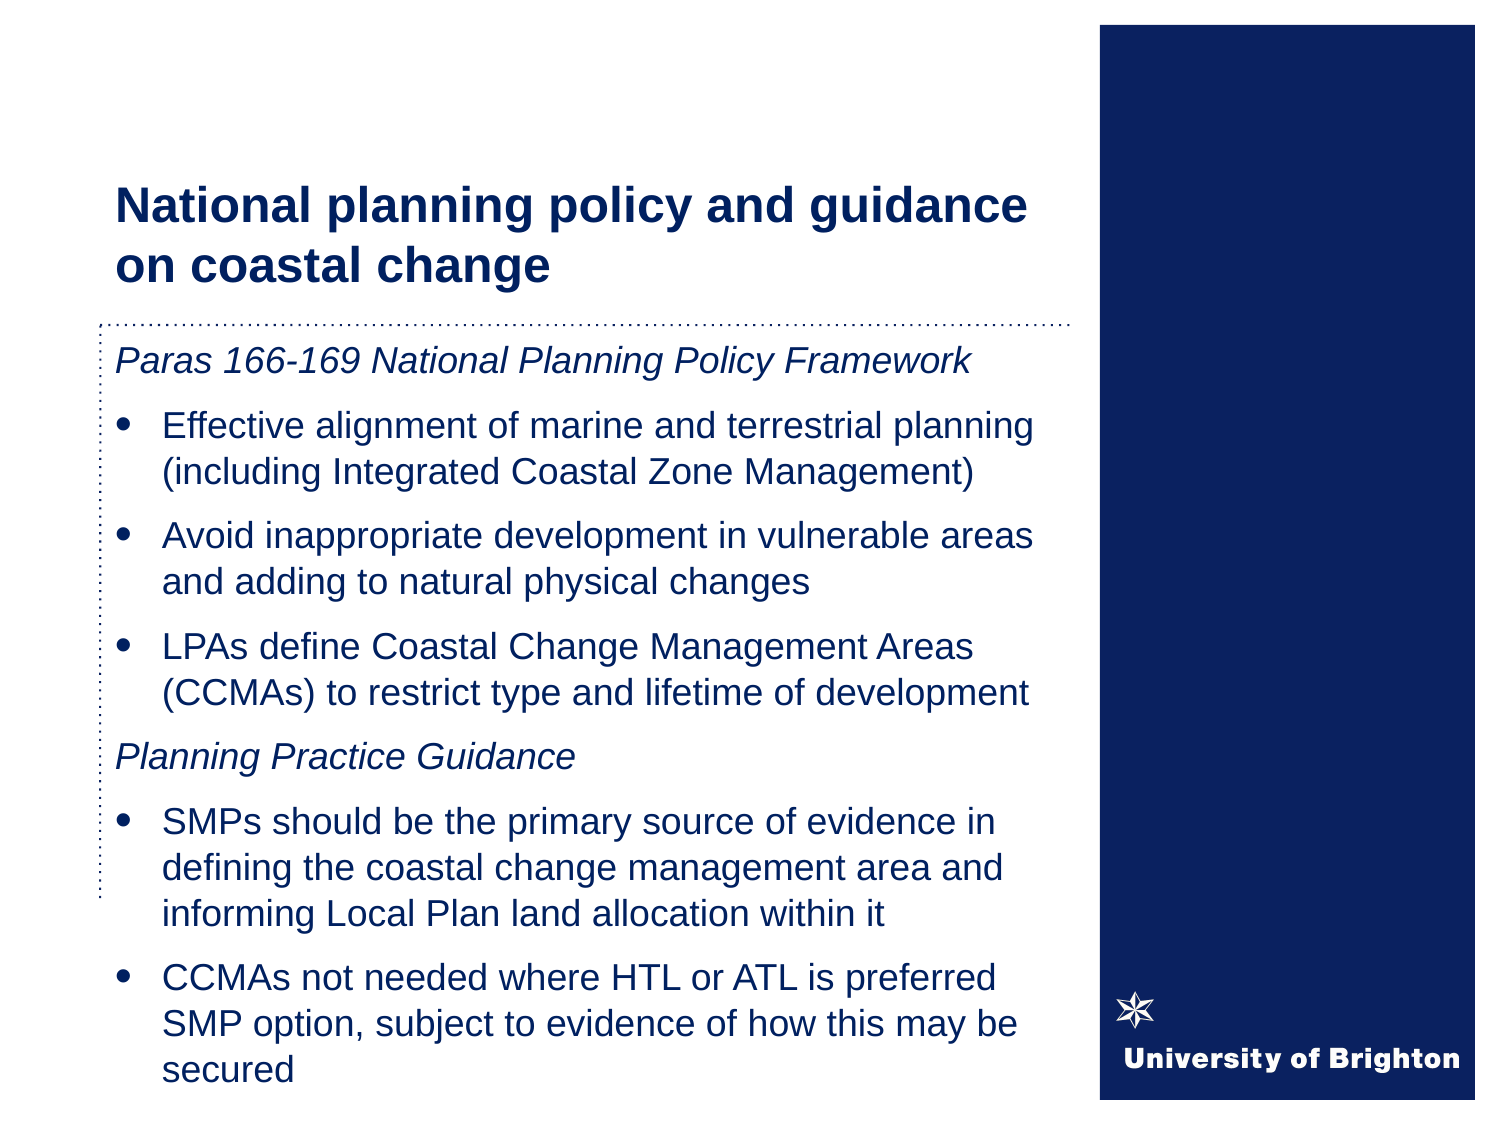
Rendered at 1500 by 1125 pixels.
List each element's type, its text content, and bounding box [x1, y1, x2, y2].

title National planning policy and guidance on coastal change [100, 163, 1075, 301]
list Paras 166-169 National Planning Policy Framework Effective alignment of marine and terrestrial planning (including Integrated Coastal Zone Management) Avoid inappropriate development in vulnerable areas and adding to natural physical changes LPAs define Coastal Change Management Areas (CCMAs) to restrict type and lifetime of development Planning Practice Guidance SMPs should be the primary source of evidence in defining the coastal change management area and informing Local Plan land allocation within it CCMAs not needed where HTL or ATL is preferred SMP option, subject to evidence of how this may be secured [100, 328, 1075, 900]
